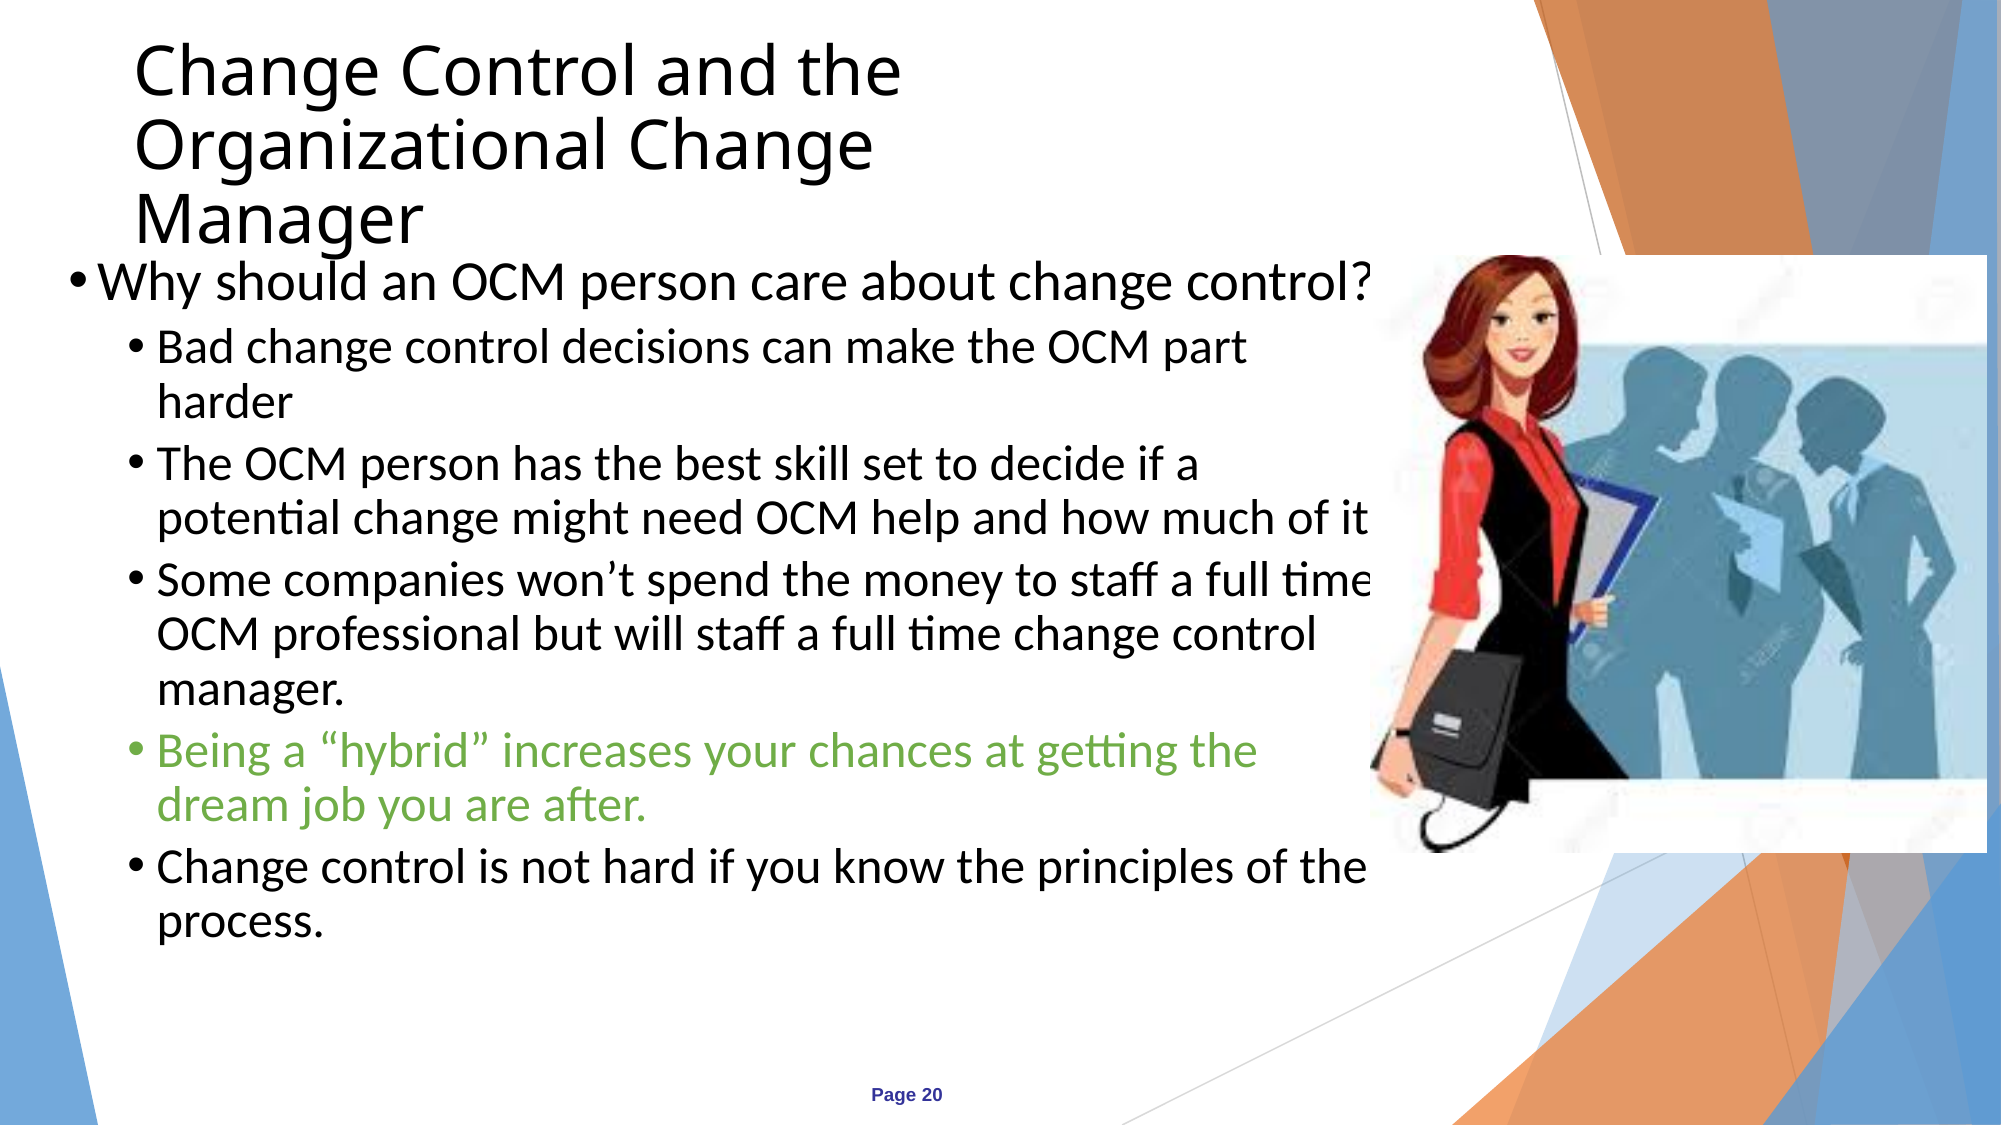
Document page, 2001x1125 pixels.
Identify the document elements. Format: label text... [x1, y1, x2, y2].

title Change Control and the Organizational Change Manager [118, 38, 1144, 244]
picture [1370, 255, 1987, 854]
list Why should an OCM person care about change control? Bad change control decisions can make the OCM part harder The OCM person has the best skill set to decide if a potential change might need OCM help and how much of it. Some companies won’t spend the money to staff a full time OCM professional but will staff a full time change control manager. Being a “hybrid” increases your chances at getting the dream job you are after. Change control is not hard if you know the principles of the process. [53, 244, 1402, 959]
